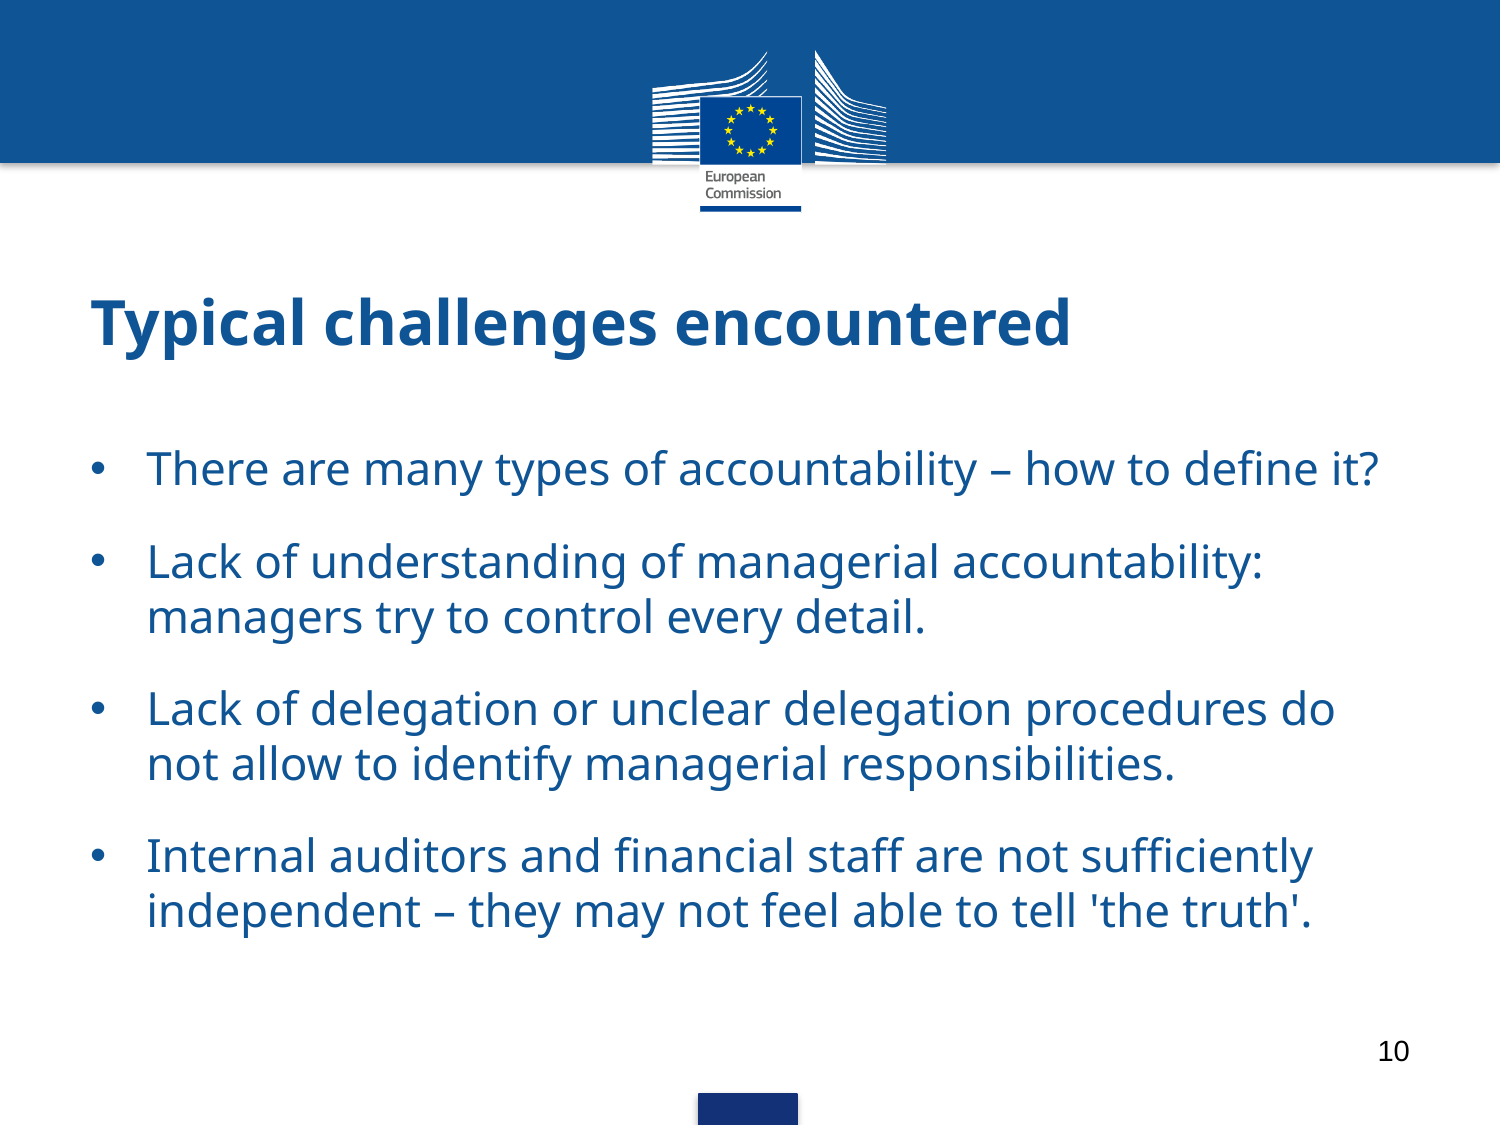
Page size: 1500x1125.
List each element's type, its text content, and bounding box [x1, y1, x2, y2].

slide_number 10 [1074, 1024, 1426, 1103]
list There are many types of accountability – how to define it? Lack of understanding of managerial accountability: managers try to control every detail. Lack of delegation or unclear delegation procedures do not allow to identify managerial responsibilities. Internal auditors and financial staff are not sufficiently independent – they may not feel able to tell 'the truth'. [74, 432, 1426, 1018]
title Typical challenges encountered [74, 243, 1426, 398]
